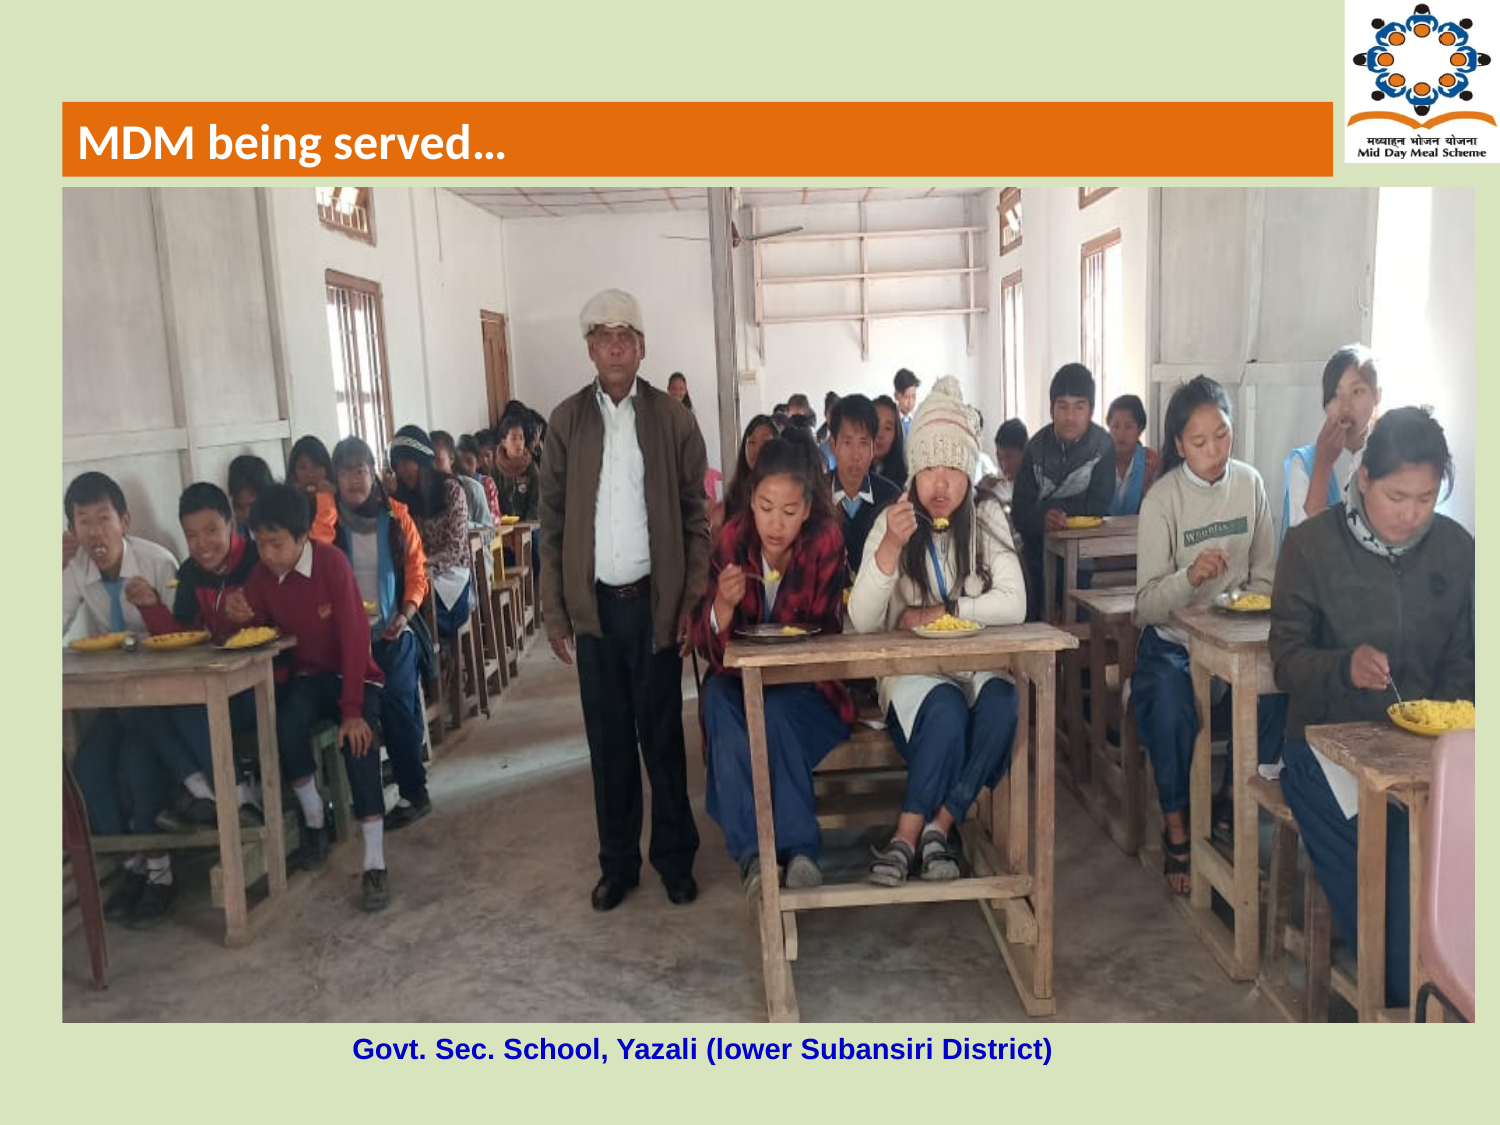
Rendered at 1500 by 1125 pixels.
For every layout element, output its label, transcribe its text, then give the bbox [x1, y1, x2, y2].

text_box MDM being served… [62, 101, 1333, 177]
text_box Govt. Sec. School, Yazali (lower Subansiri District) [337, 1031, 1113, 1073]
picture [1344, 0, 1500, 163]
picture [62, 187, 1476, 1024]
